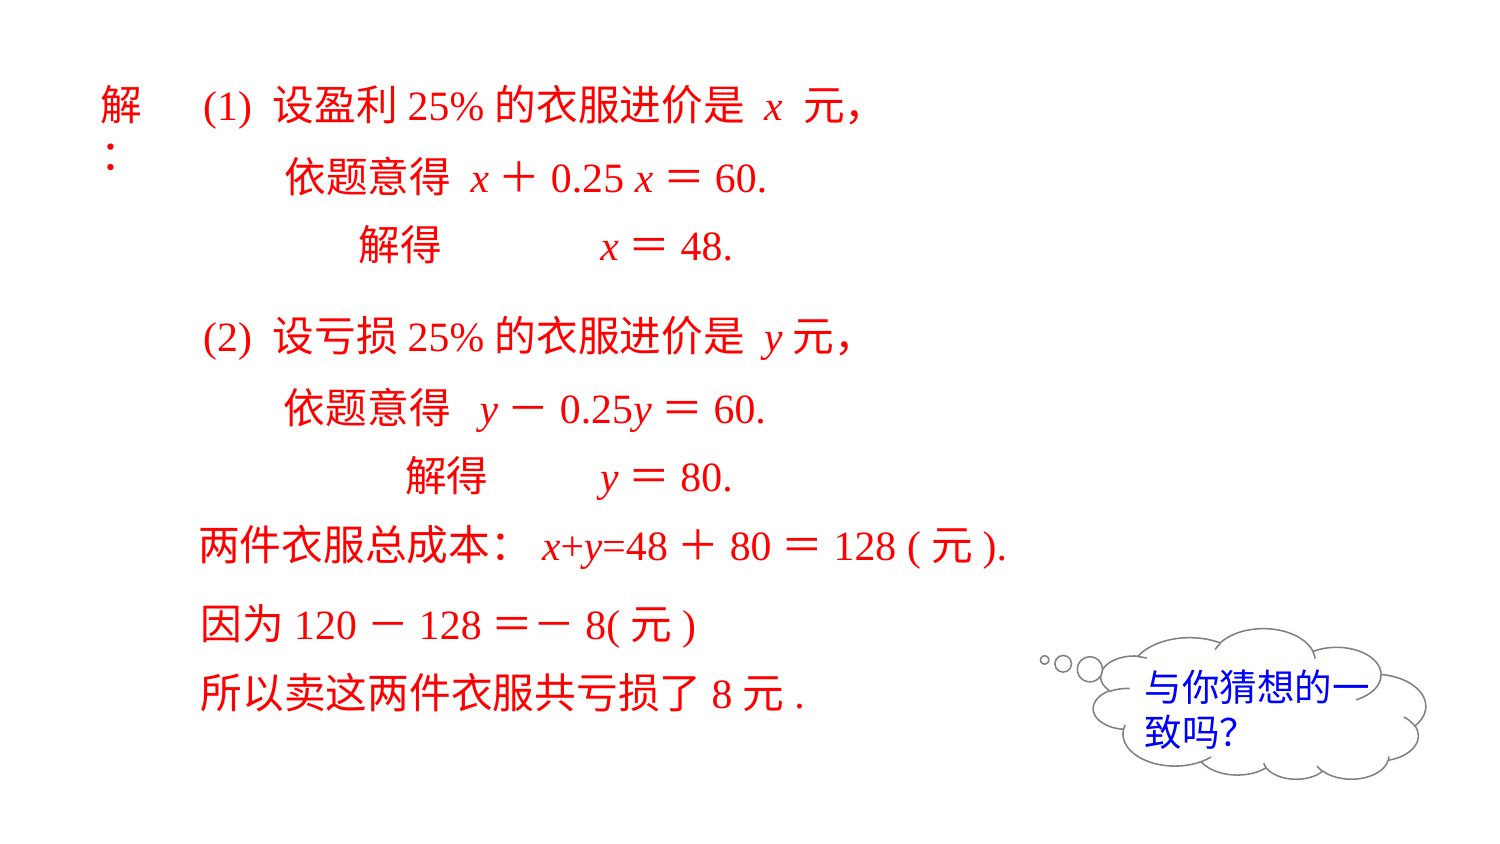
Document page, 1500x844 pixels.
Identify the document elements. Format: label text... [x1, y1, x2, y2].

text_box 依题意得 y－0.25y＝60. 解得 y＝80. [269, 364, 1370, 508]
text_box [1093, 628, 1426, 781]
text_box 依题意得 x＋0.25 x＝60. 解得 x＝48. [269, 133, 1370, 277]
text_box (1) 设盈利25%的衣服进价是 x 元， [189, 71, 1339, 136]
text_box 因为120－128＝－8(元) 所以卖这两件衣服共亏损了8元. [185, 580, 1286, 724]
text_box (2) 设亏损25%的衣服进价是 y元， [188, 302, 1364, 367]
text_box 解： [85, 71, 189, 187]
text_box 两件衣服总成本：x+y=48＋80＝128 (元). [183, 501, 1284, 577]
